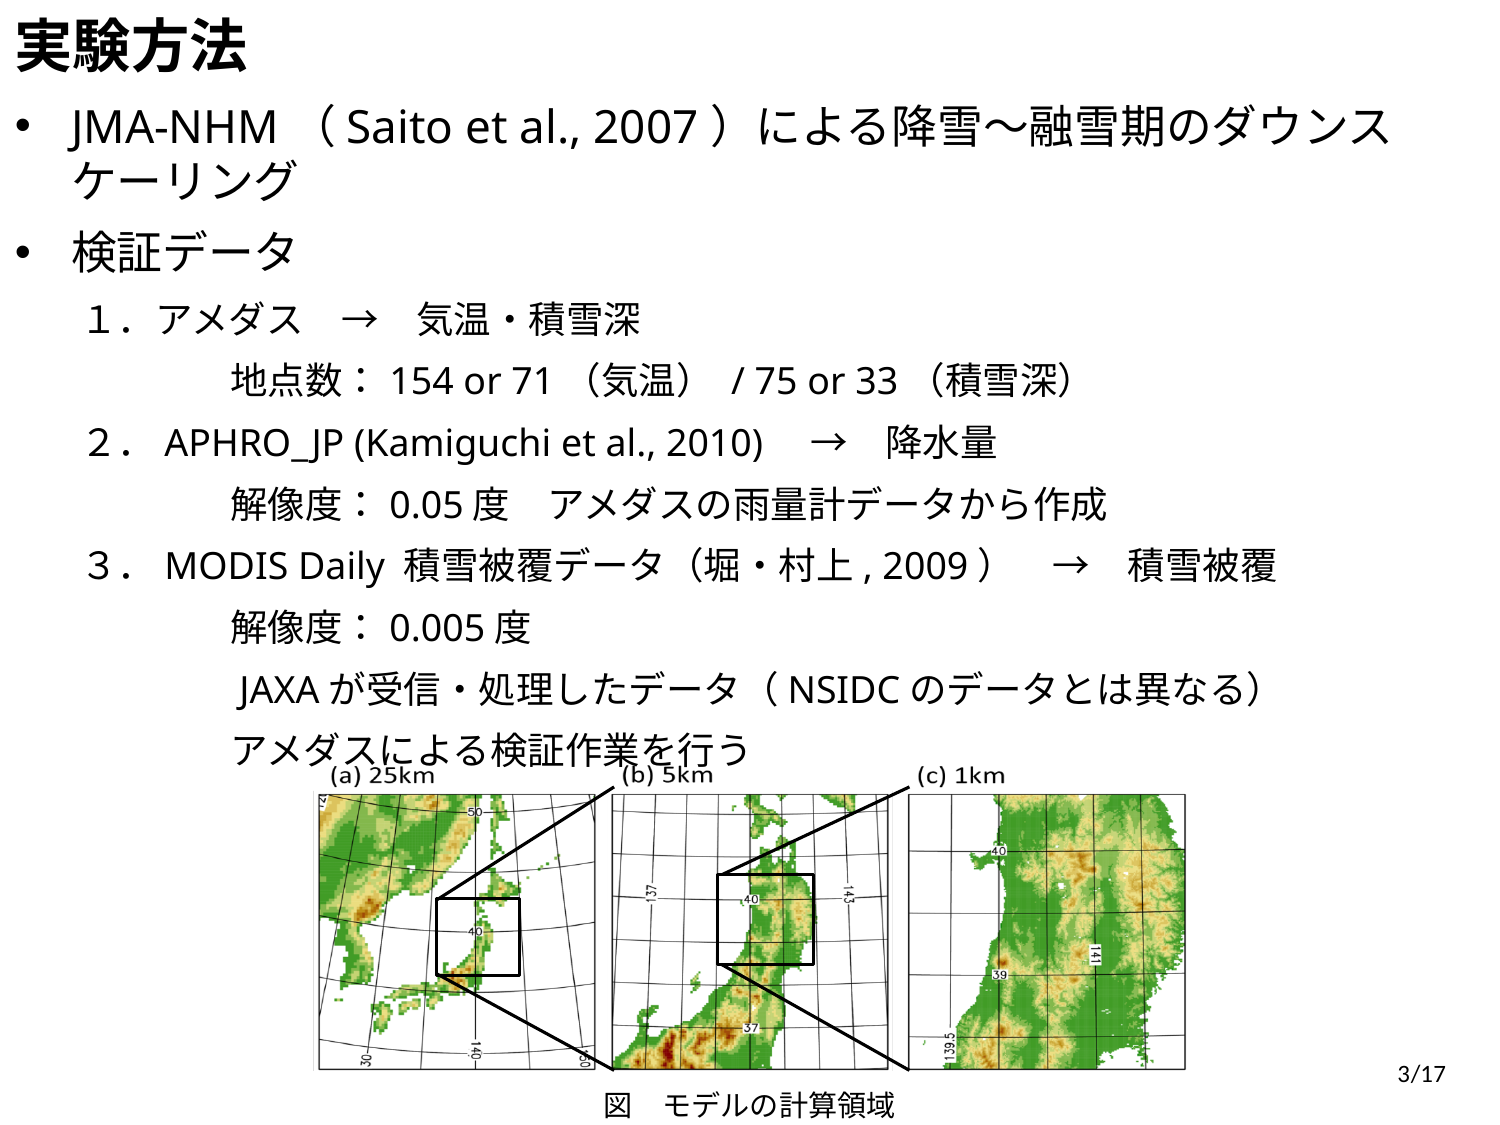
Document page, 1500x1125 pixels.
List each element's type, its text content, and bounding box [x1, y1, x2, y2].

slide_number 3 [1074, 1042, 1425, 1103]
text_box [311, 751, 1189, 1071]
text_box JMA-NHM（Saito et al., 2007）による降雪～融雪期のダウンスケーリング 検証データ １．アメダス → 気温・積雪深 地点数：154 or 71（気温） / 75 or 33（積雪深） ２．APHRO_JP (Kamiguchi et al., 2010) → 降水量 解像度：0.05度 アメダスの雨量計データから作成 ３．MODIS Daily 積雪被覆データ（堀・村上, 2009） → 積雪被覆 解像度：0.005度 JAXAが受信・処理したデータ（NSIDCのデータとは異なる） アメダスによる検証作業を行う [0, 90, 1500, 1005]
text_box 図 モデルの計算領域 [117, 1079, 1382, 1125]
text_box 実験方法 [0, 0, 1294, 90]
